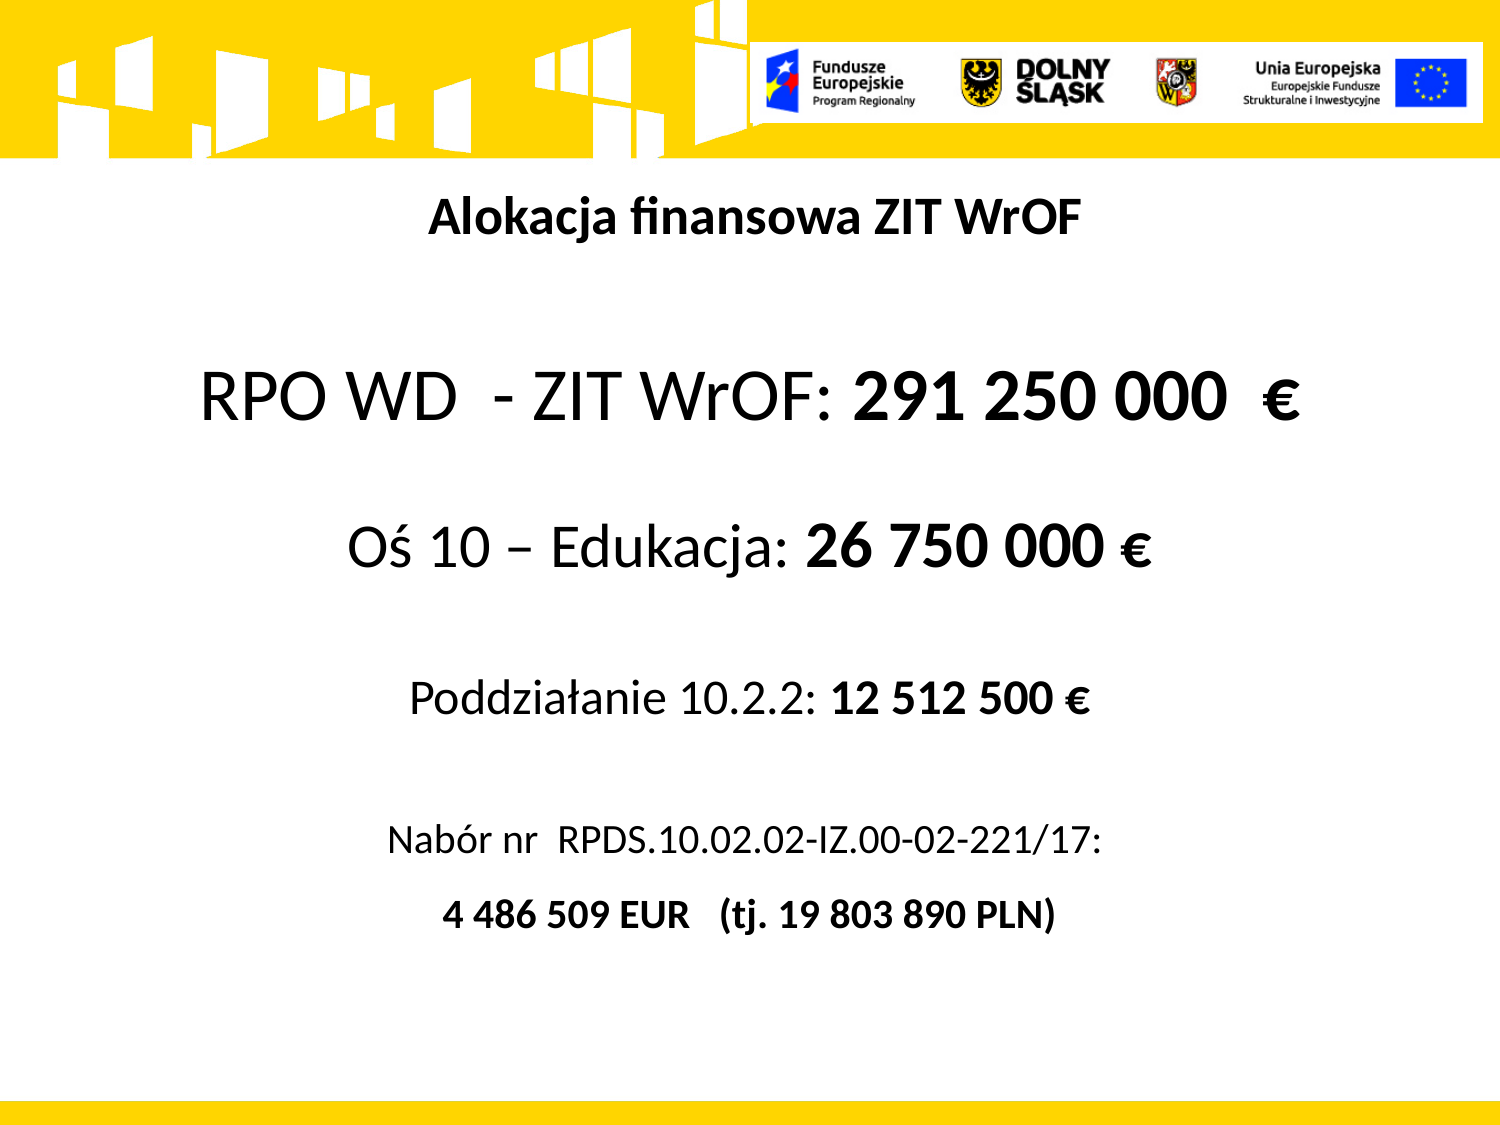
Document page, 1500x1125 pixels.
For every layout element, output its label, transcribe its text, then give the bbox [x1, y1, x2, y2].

text_box Alokacja finansowa ZIT WrOF [105, 140, 1407, 292]
text_box RPO WD - ZIT WrOF: 291 250 000 € Oś 10 – Edukacja: 26 750 000 € Poddziałanie 10.2.2: 12 512 500 € Nabór nr RPDS.10.02.02-IZ.00-02-221/17: 4 486 509 EUR (tj. 19 803 890 PLN) [0, 292, 1500, 1125]
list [749, 42, 1483, 123]
picture [0, 0, 1500, 292]
